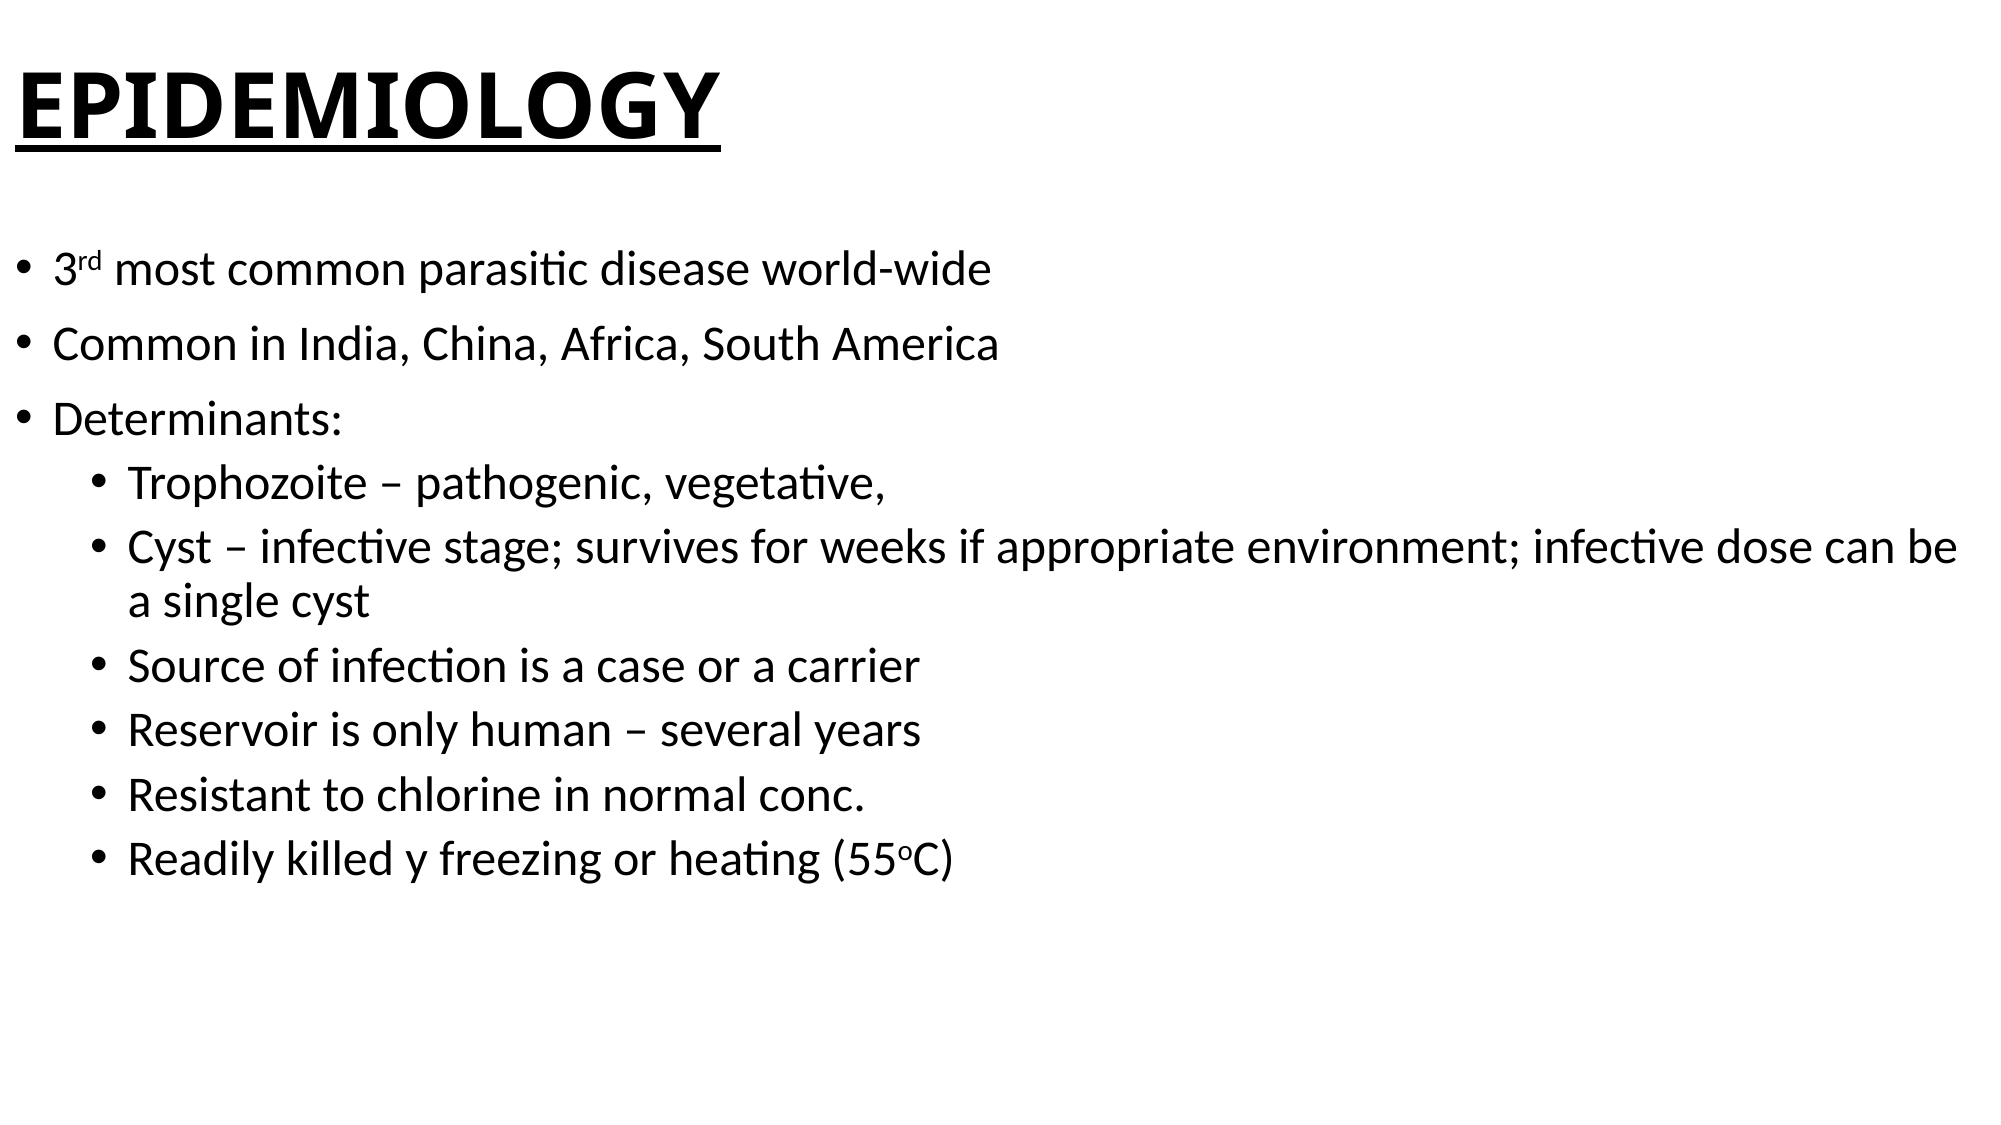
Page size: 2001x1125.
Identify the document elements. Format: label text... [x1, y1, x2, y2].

title EPIDEMIOLOGY [0, 0, 2000, 218]
list 3rd most common parasitic disease world-wide Common in India, China, Africa, South America Determinants: Trophozoite – pathogenic, vegetative, Cyst – infective stage; survives for weeks if appropriate environment; infective dose can be a single cyst Source of infection is a case or a carrier Reservoir is only human – several years Resistant to chlorine in normal conc. Readily killed y freezing or heating (55oC) [0, 234, 2000, 1125]
